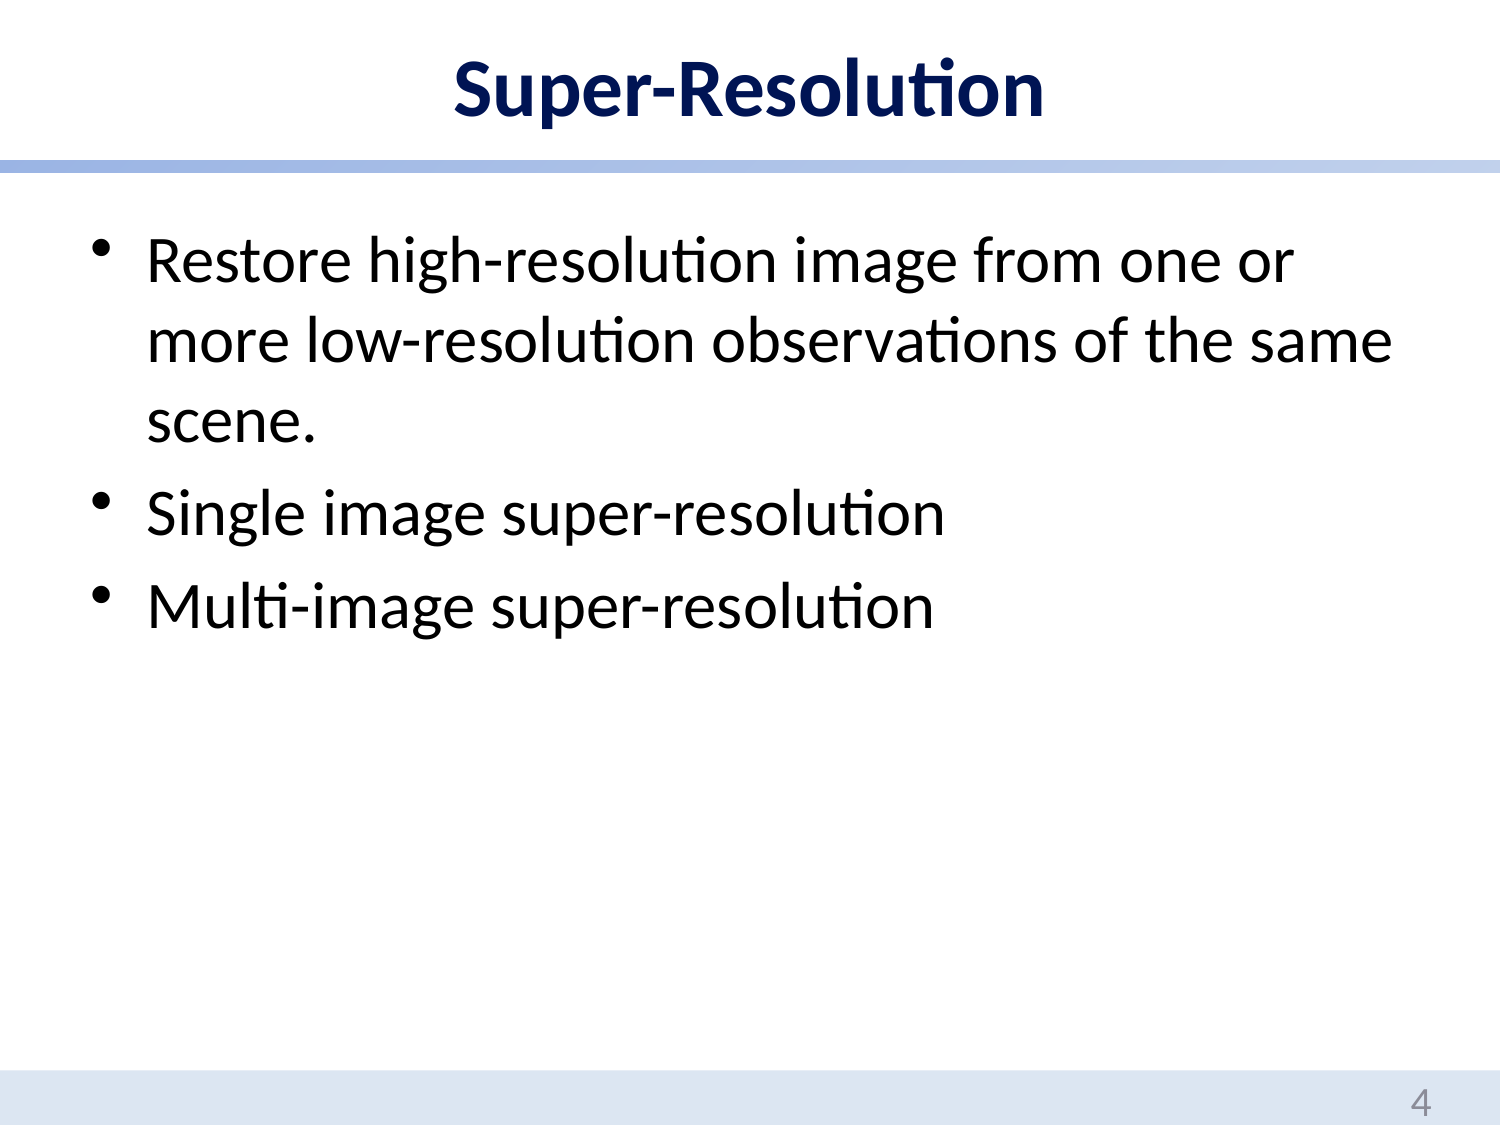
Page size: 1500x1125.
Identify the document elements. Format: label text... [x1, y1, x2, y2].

title Super-Resolution [75, 19, 1425, 147]
slide_number 4 [1096, 1069, 1447, 1125]
list Restore high-resolution image from one or more low-resolution observations of the same scene. Single image super-resolution Multi-image super-resolution [75, 208, 1425, 1024]
